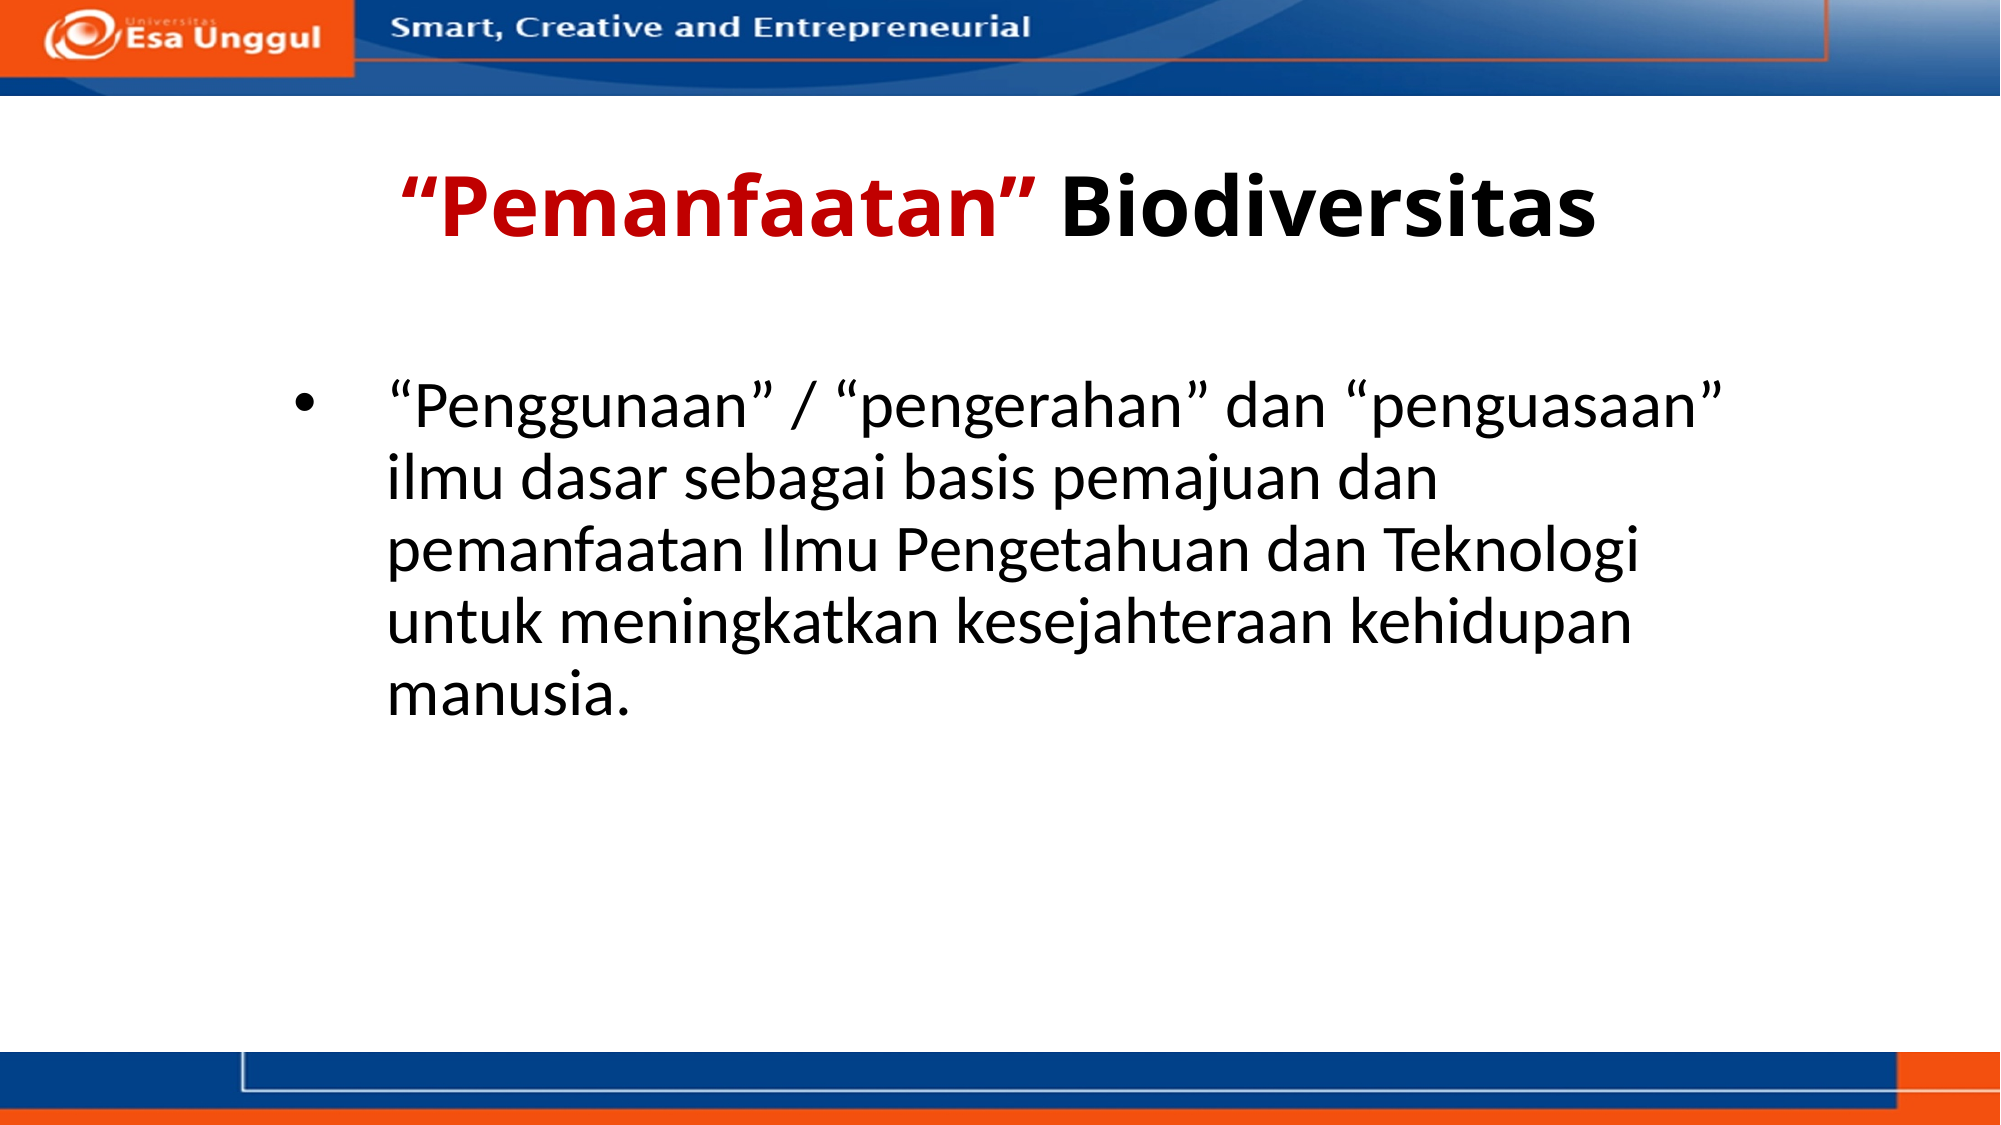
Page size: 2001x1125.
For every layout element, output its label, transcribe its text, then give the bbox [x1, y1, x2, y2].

title “Pemanfaatan” Biodiversitas [137, 130, 1863, 289]
picture [0, 0, 2000, 96]
picture [0, 1052, 2000, 1125]
list “Penggunaan” / “pengerahan” dan “penguasaan” ilmu dasar sebagai basis pemajuan dan pemanfaatan Ilmu Pengetahuan dan Teknologi untuk meningkatkan kesejahteraan kehidupan manusia. [278, 362, 1768, 786]
